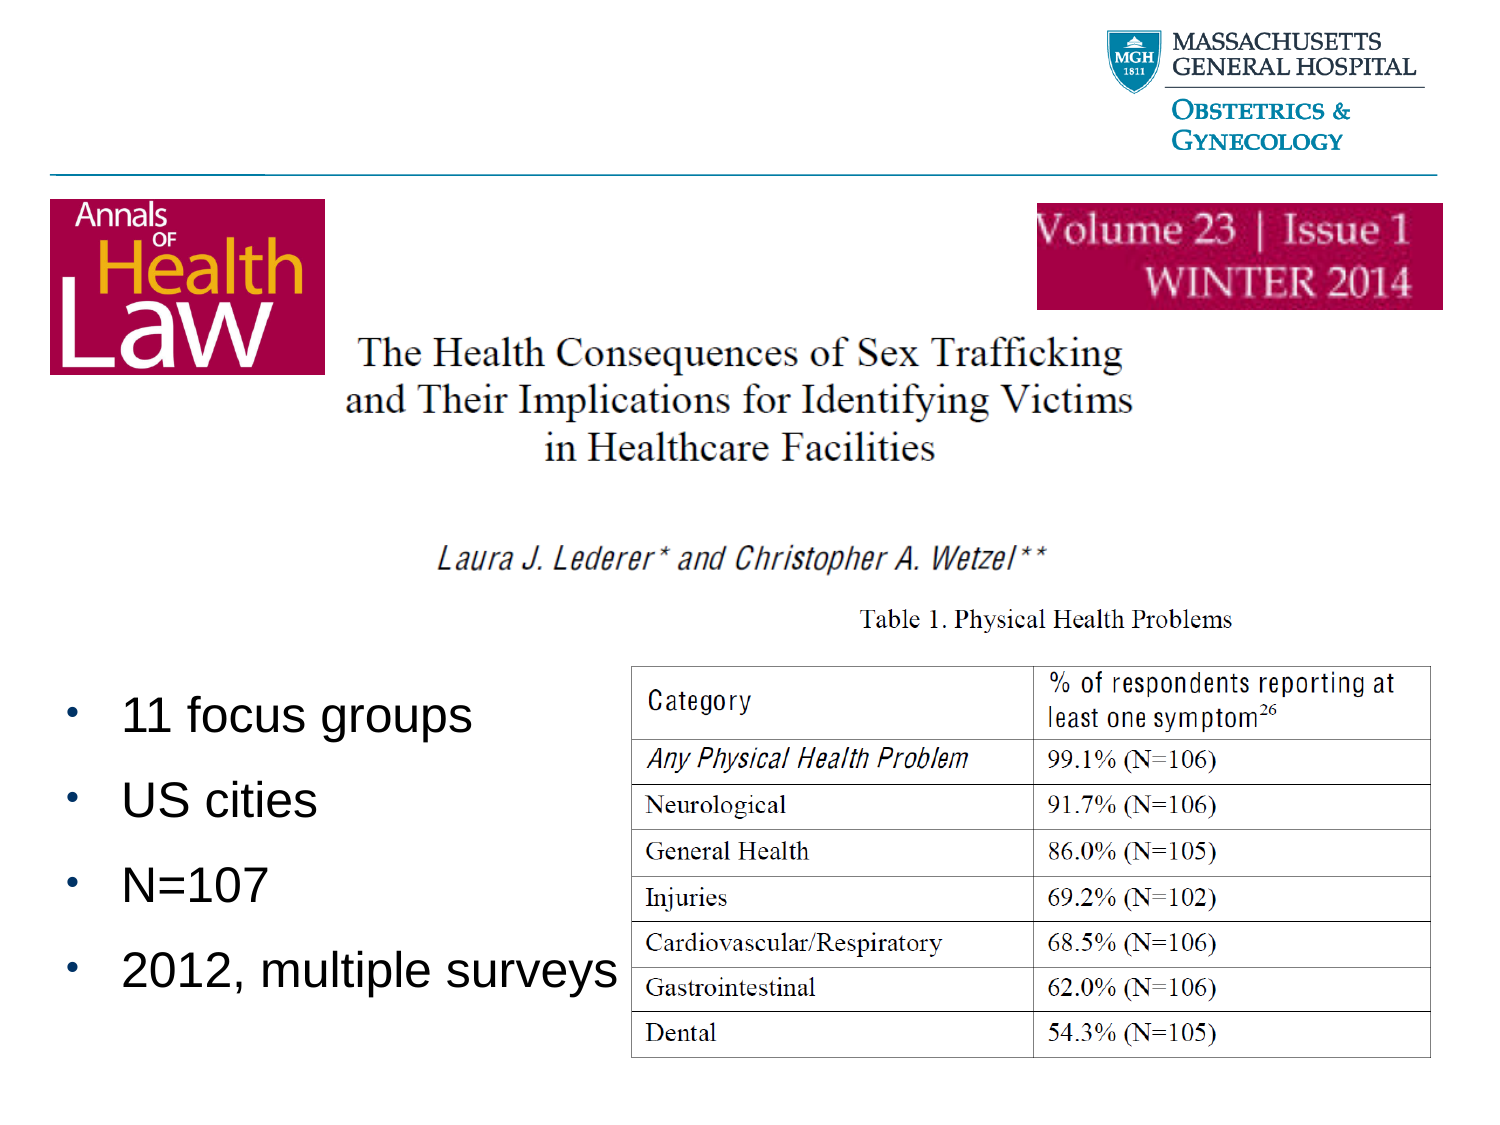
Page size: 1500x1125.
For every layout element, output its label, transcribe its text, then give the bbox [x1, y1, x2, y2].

picture [1214, 142, 1221, 150]
picture [1037, 202, 1443, 310]
picture [49, 199, 1281, 600]
list 11 focus groups US cities N=107 2012, multiple surveys [49, 674, 651, 1125]
picture [1307, 144, 1314, 150]
picture [1265, 136, 1273, 148]
picture [1297, 136, 1306, 148]
picture [1316, 136, 1333, 150]
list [619, 598, 1456, 1083]
picture [1249, 136, 1263, 150]
picture [1107, 30, 1425, 150]
